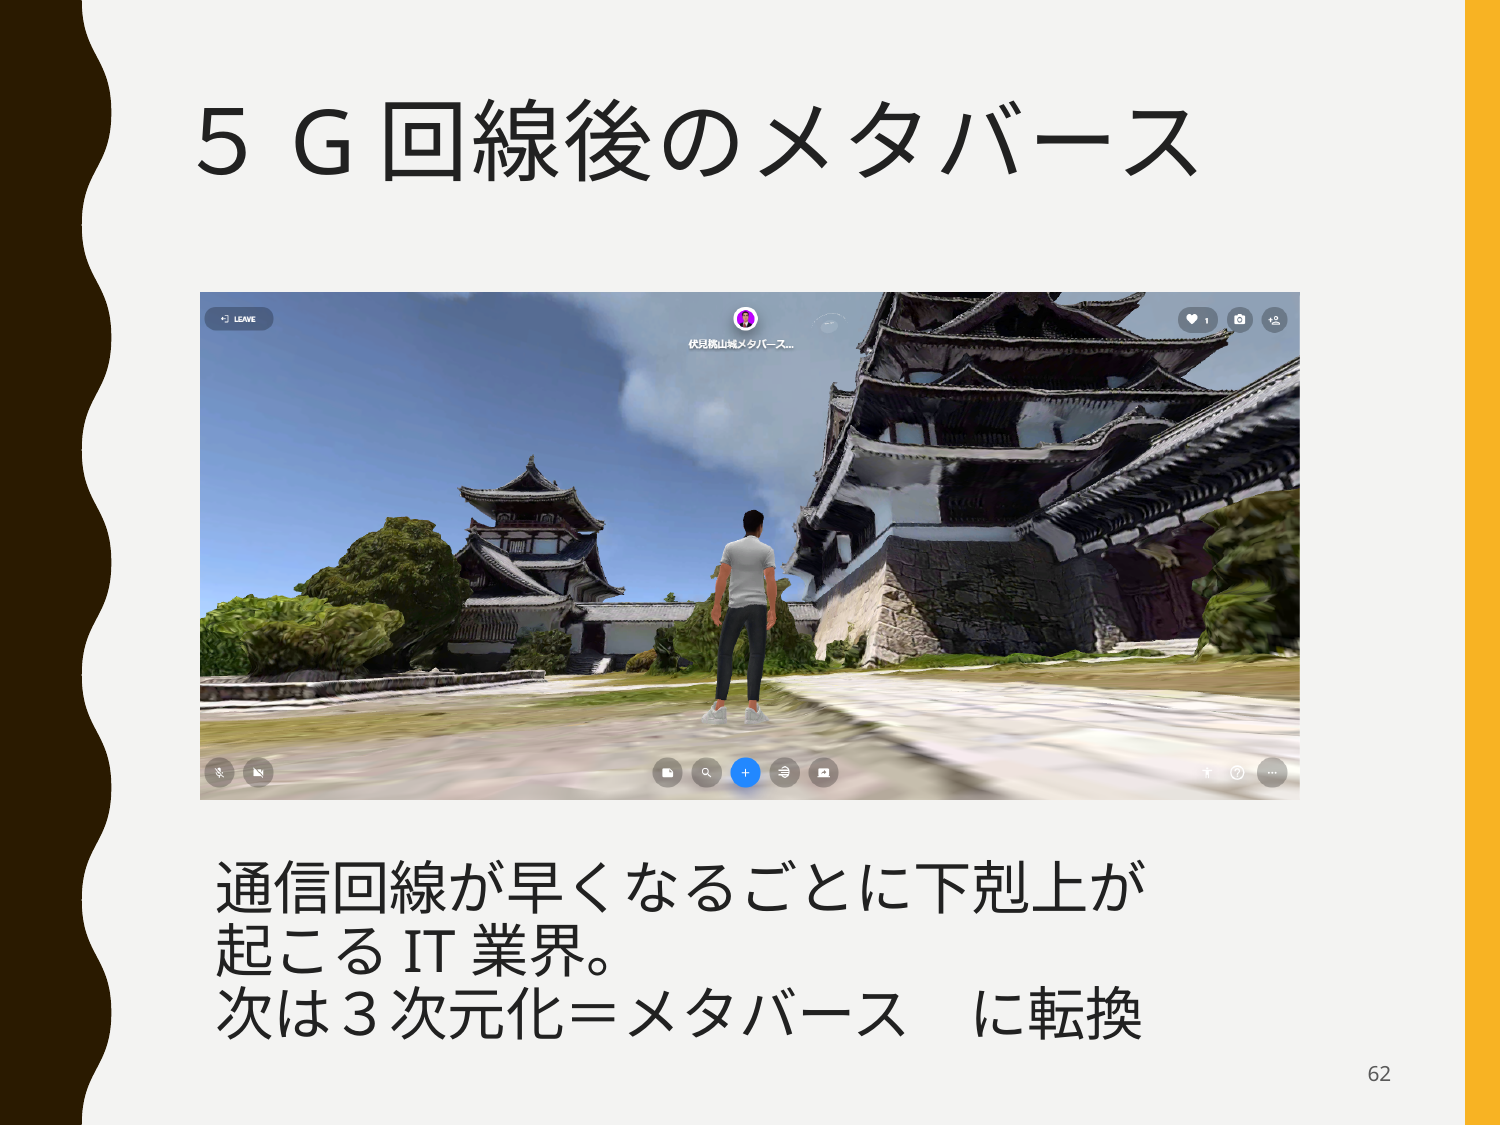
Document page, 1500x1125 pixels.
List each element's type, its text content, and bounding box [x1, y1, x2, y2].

text_box 通信回線が早くなるごとに下剋上が 起こるIT業界。 次は３次元化＝メタバース に転換 [200, 851, 1341, 1055]
picture [200, 292, 1300, 800]
slide_number 62 [1059, 1045, 1407, 1103]
text_box ５G回線後のメタバース [164, 89, 1439, 203]
